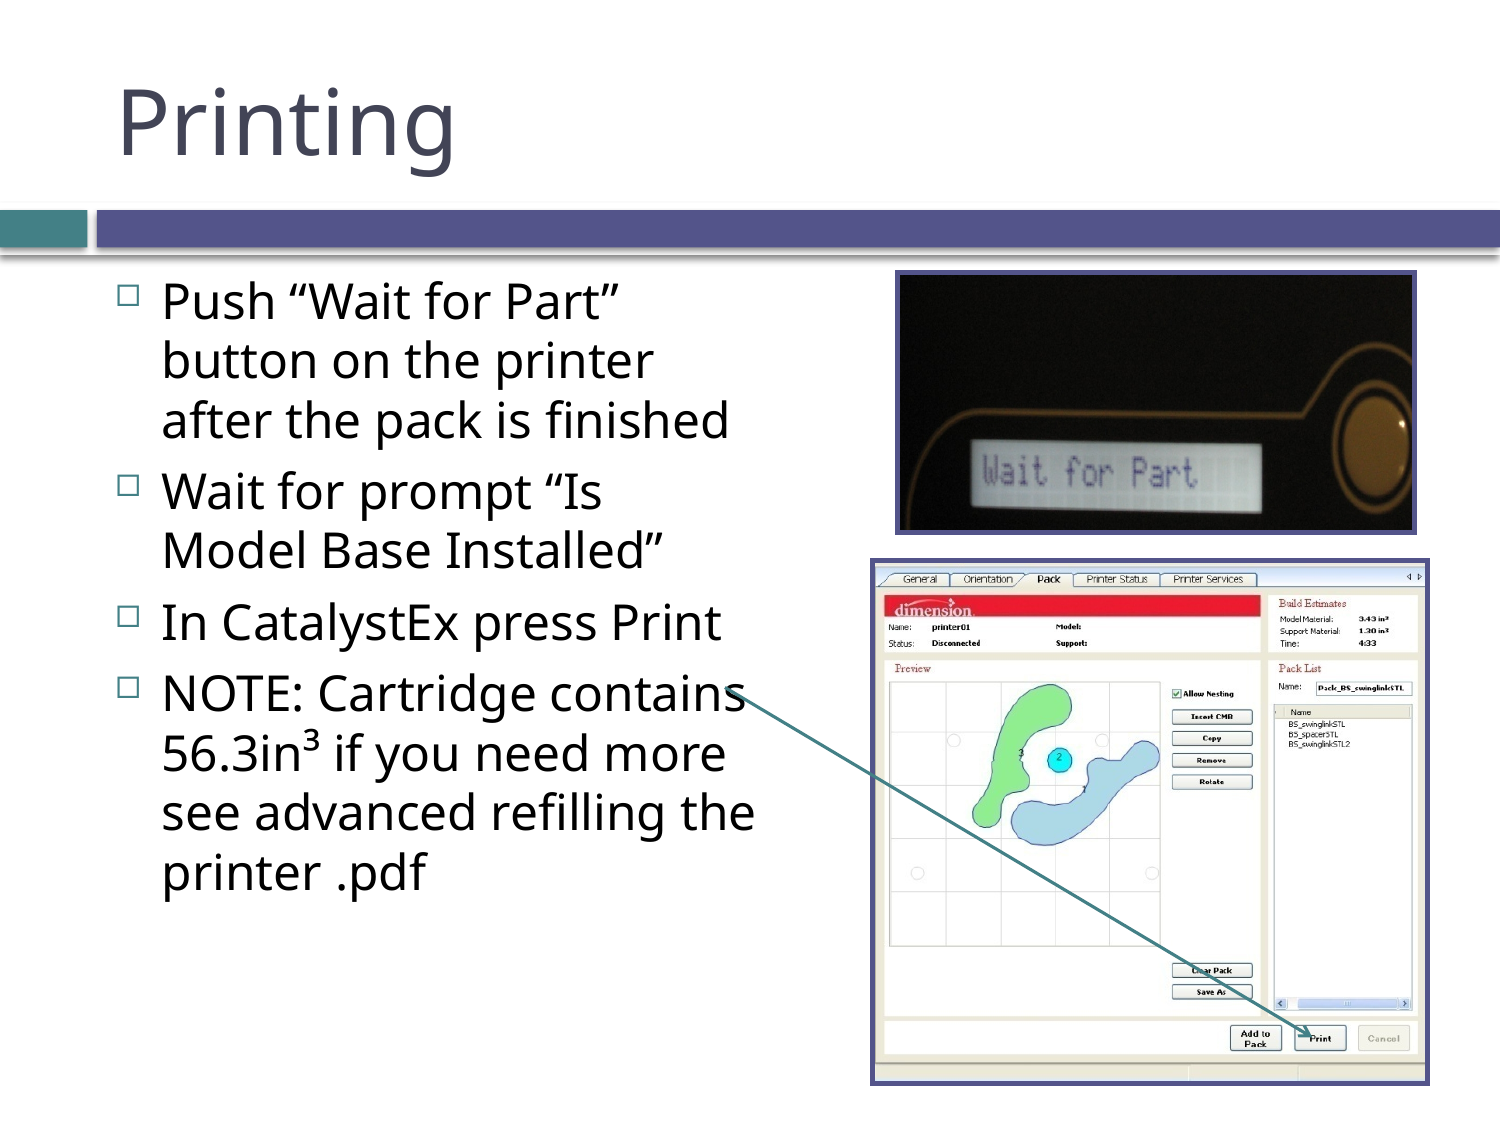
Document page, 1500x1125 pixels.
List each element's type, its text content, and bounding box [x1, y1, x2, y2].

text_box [724, 687, 1313, 1038]
picture [874, 562, 1426, 1082]
list Push “Wait for Part” button on the printer after the pack is finished Wait for prompt “Is Model Base Installed” In CatalystEx press Print NOTE: Cartridge contains 56.3in³ if you need more see advanced refilling the printer .pdf [100, 262, 775, 1000]
picture [899, 274, 1413, 531]
title Printing [100, 37, 1438, 200]
